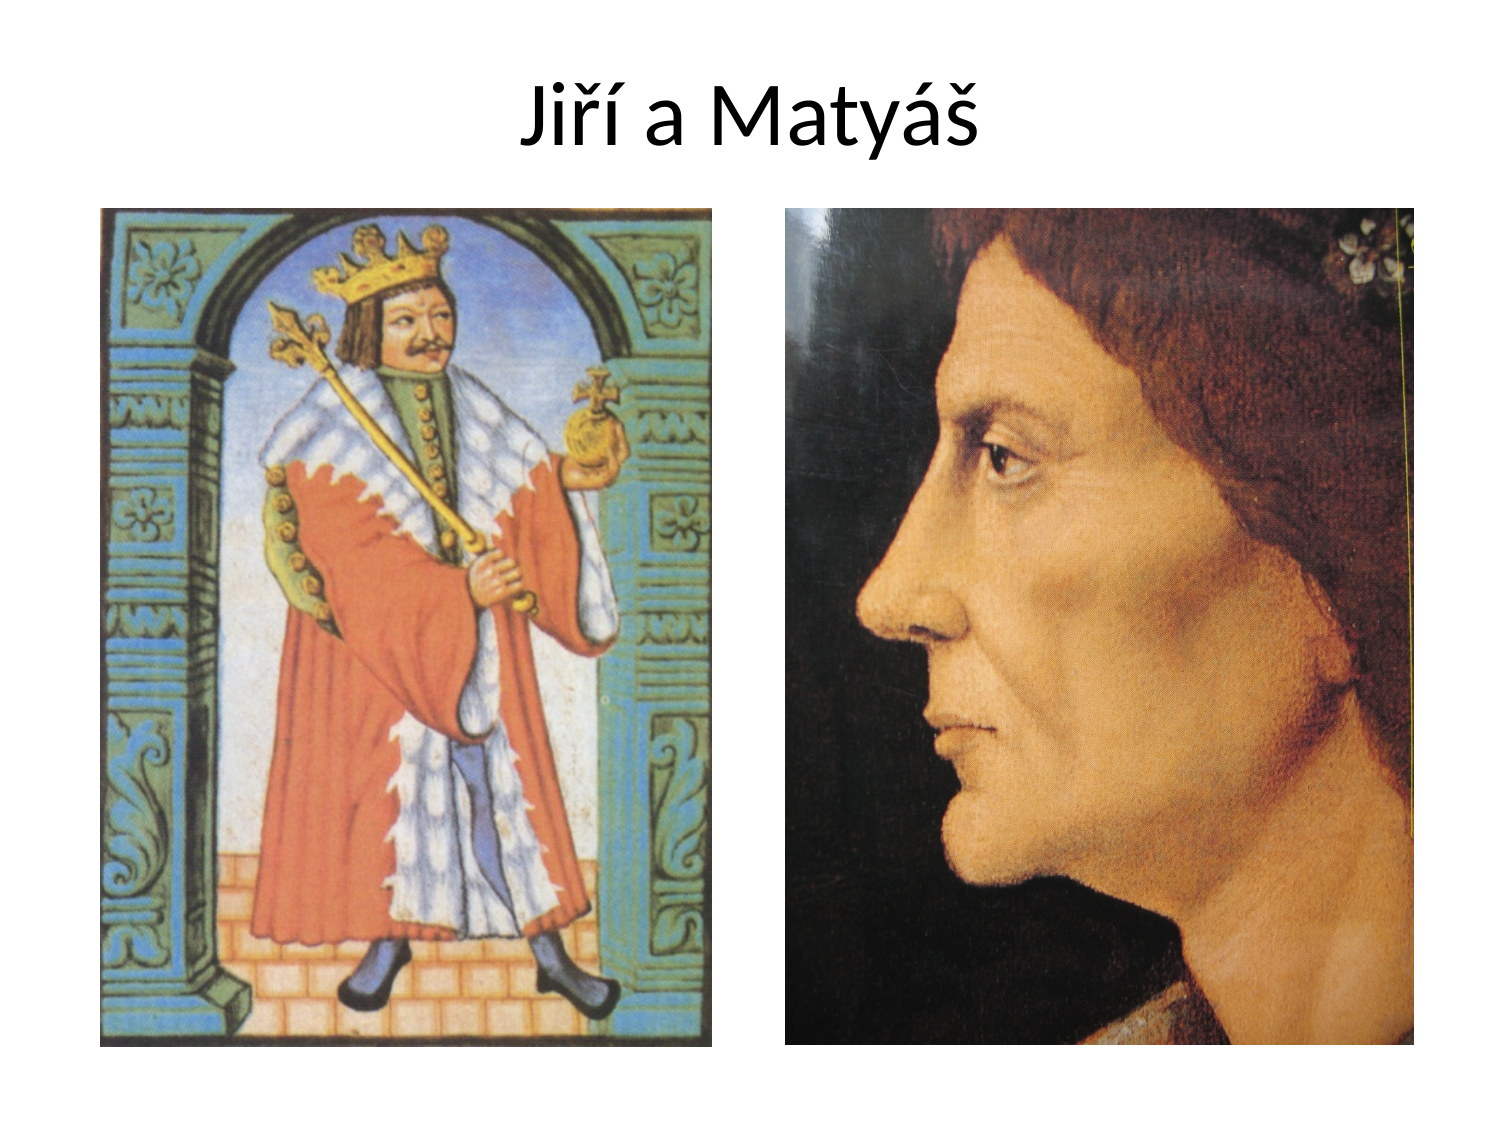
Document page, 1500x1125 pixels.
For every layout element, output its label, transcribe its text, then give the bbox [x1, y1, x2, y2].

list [785, 207, 1414, 1046]
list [100, 207, 712, 1047]
title Jiří a Matyáš [75, 45, 1425, 173]
